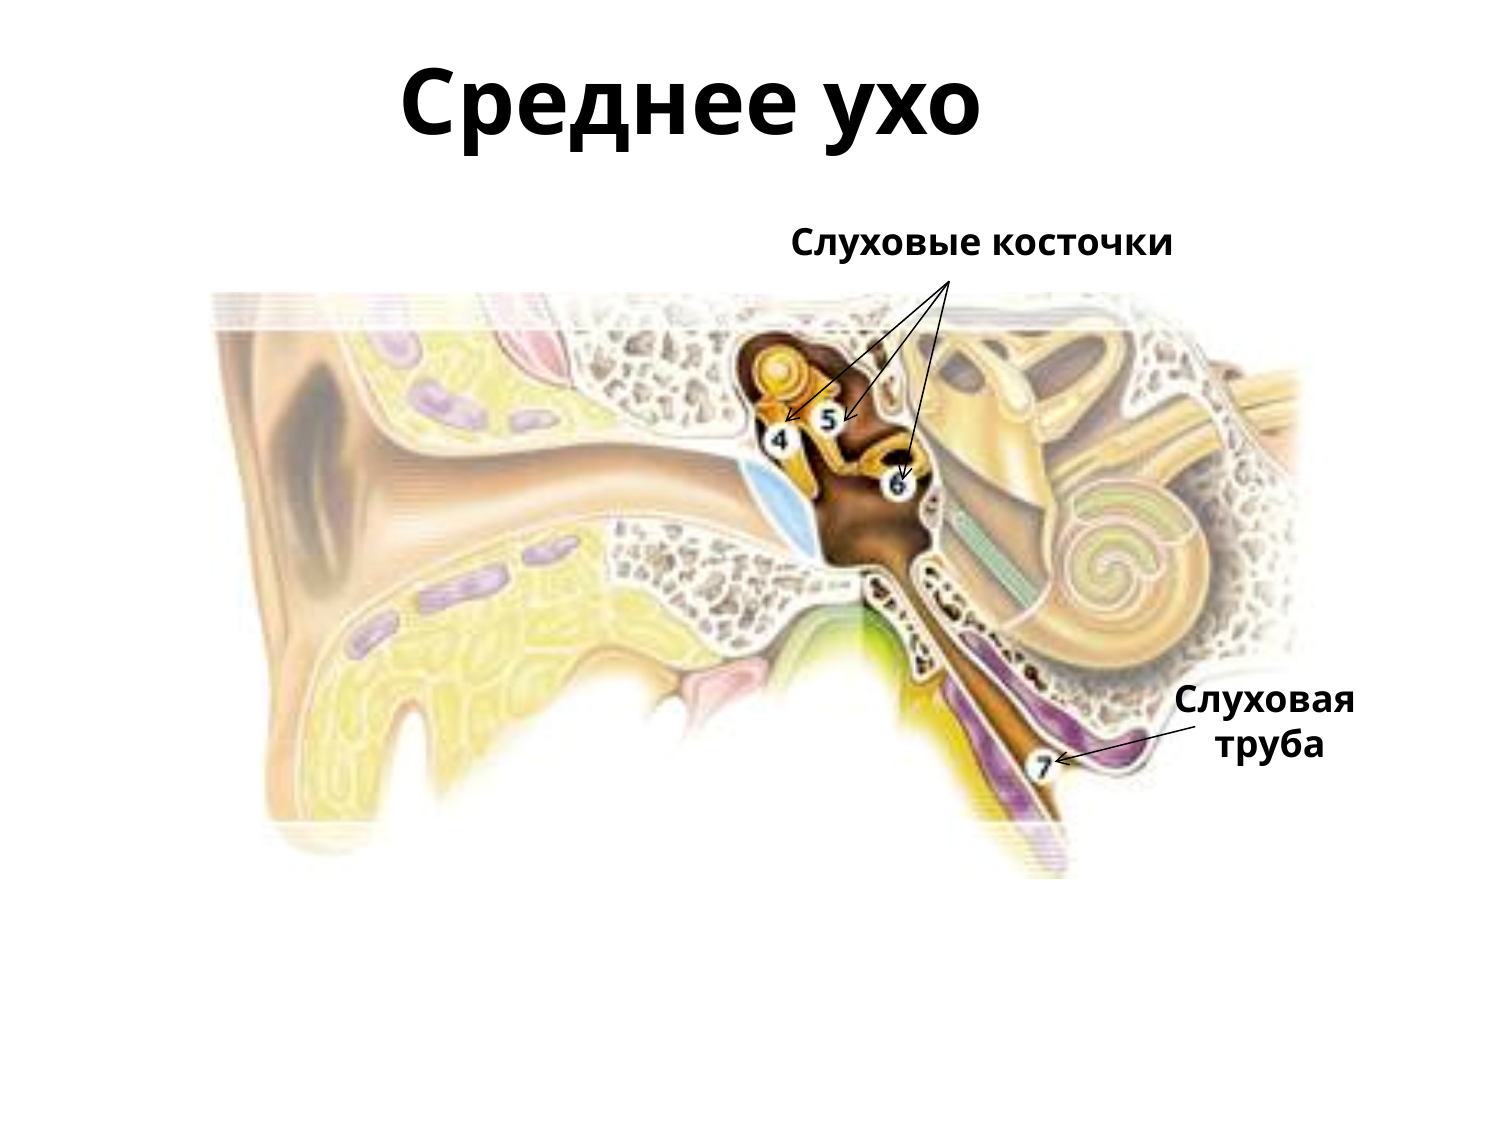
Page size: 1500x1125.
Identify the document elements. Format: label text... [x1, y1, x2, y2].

text_box Слуховая труба [1328, 667, 1381, 773]
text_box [1054, 726, 1196, 762]
picture [210, 292, 1322, 880]
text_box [784, 280, 950, 481]
text_box Среднее ухо [328, 35, 1055, 176]
text_box Слуховые косточки [775, 210, 1190, 271]
